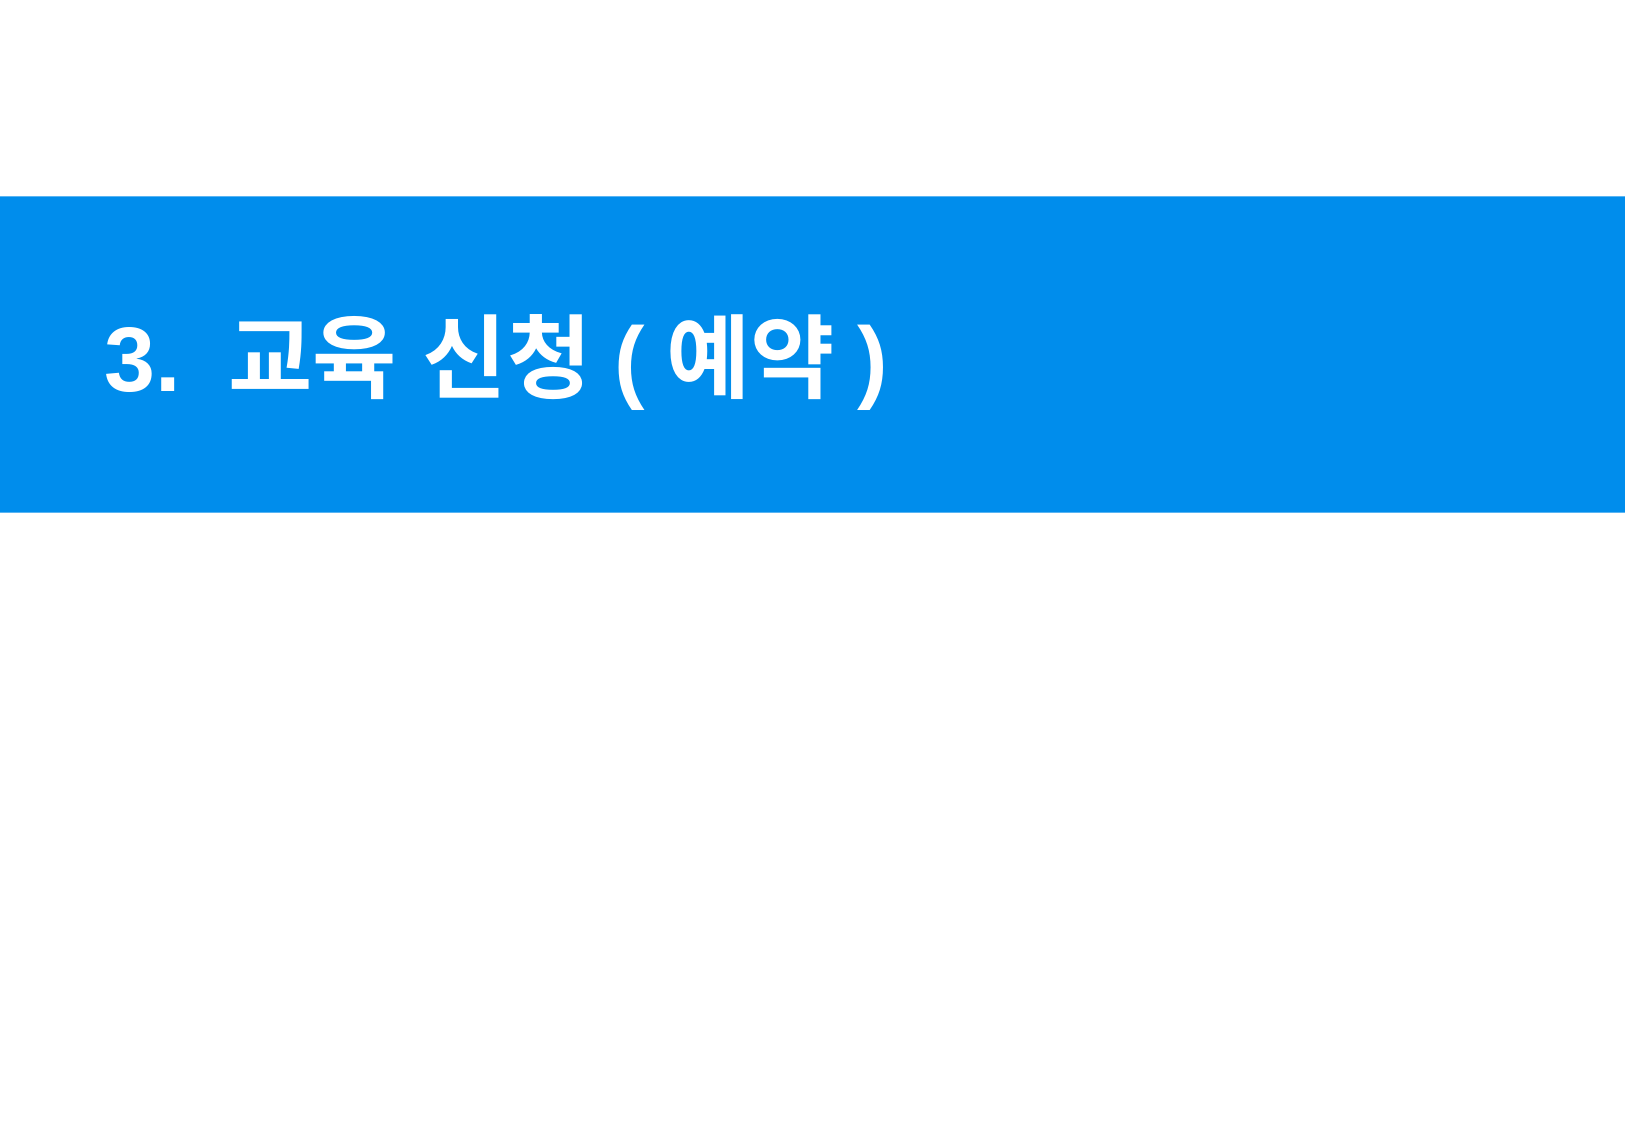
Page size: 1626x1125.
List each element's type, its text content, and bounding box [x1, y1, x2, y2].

text_box 3. 교육 신청(예약) [0, 194, 1625, 515]
